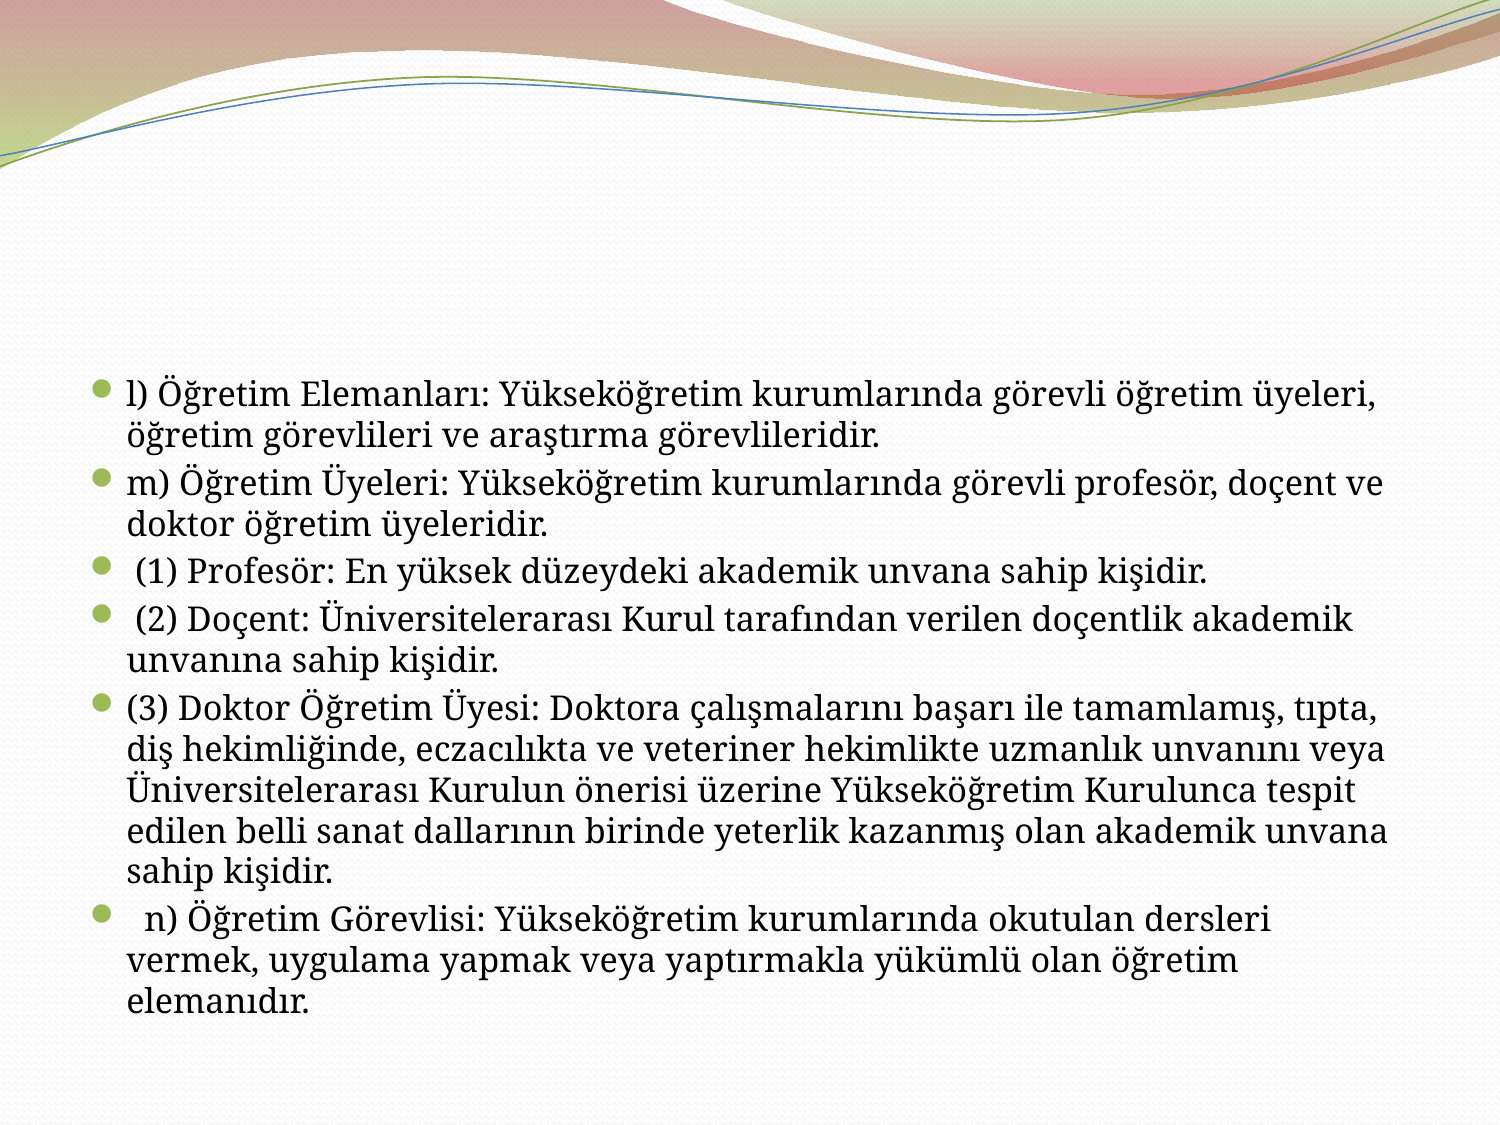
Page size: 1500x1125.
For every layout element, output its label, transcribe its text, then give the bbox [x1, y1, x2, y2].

list l) Öğretim Elemanları: Yükseköğretim kurumlarında görevli öğretim üyeleri, öğretim görevlileri ve araştırma görevlileridir. m) Öğretim Üyeleri: Yükseköğretim kurumlarında görevli profesör, doçent ve doktor öğretim üyeleridir. (1) Profesör: En yüksek düzeydeki akademik unvana sahip kişidir. (2) Doçent: Üniversitelerarası Kurul tarafından verilen doçentlik akademik unvanına sahip kişidir. (3) Doktor Öğretim Üyesi: Doktora çalışmalarını başarı ile tamamlamış, tıpta, diş hekimliğinde, eczacılıkta ve veteriner hekimlikte uzmanlık unvanını veya Üniversitelerarası Kurulun önerisi üzerine Yükseköğretim Kurulunca tespit edilen belli sanat dallarının birinde yeterlik kazanmış olan akademik unvana sahip kişidir. n) Öğretim Görevlisi: Yükseköğretim kurumlarında okutulan dersleri vermek, uygulama yapmak veya yaptırmakla yükümlü olan öğretim elemanıdır. [75, 317, 1425, 1038]
